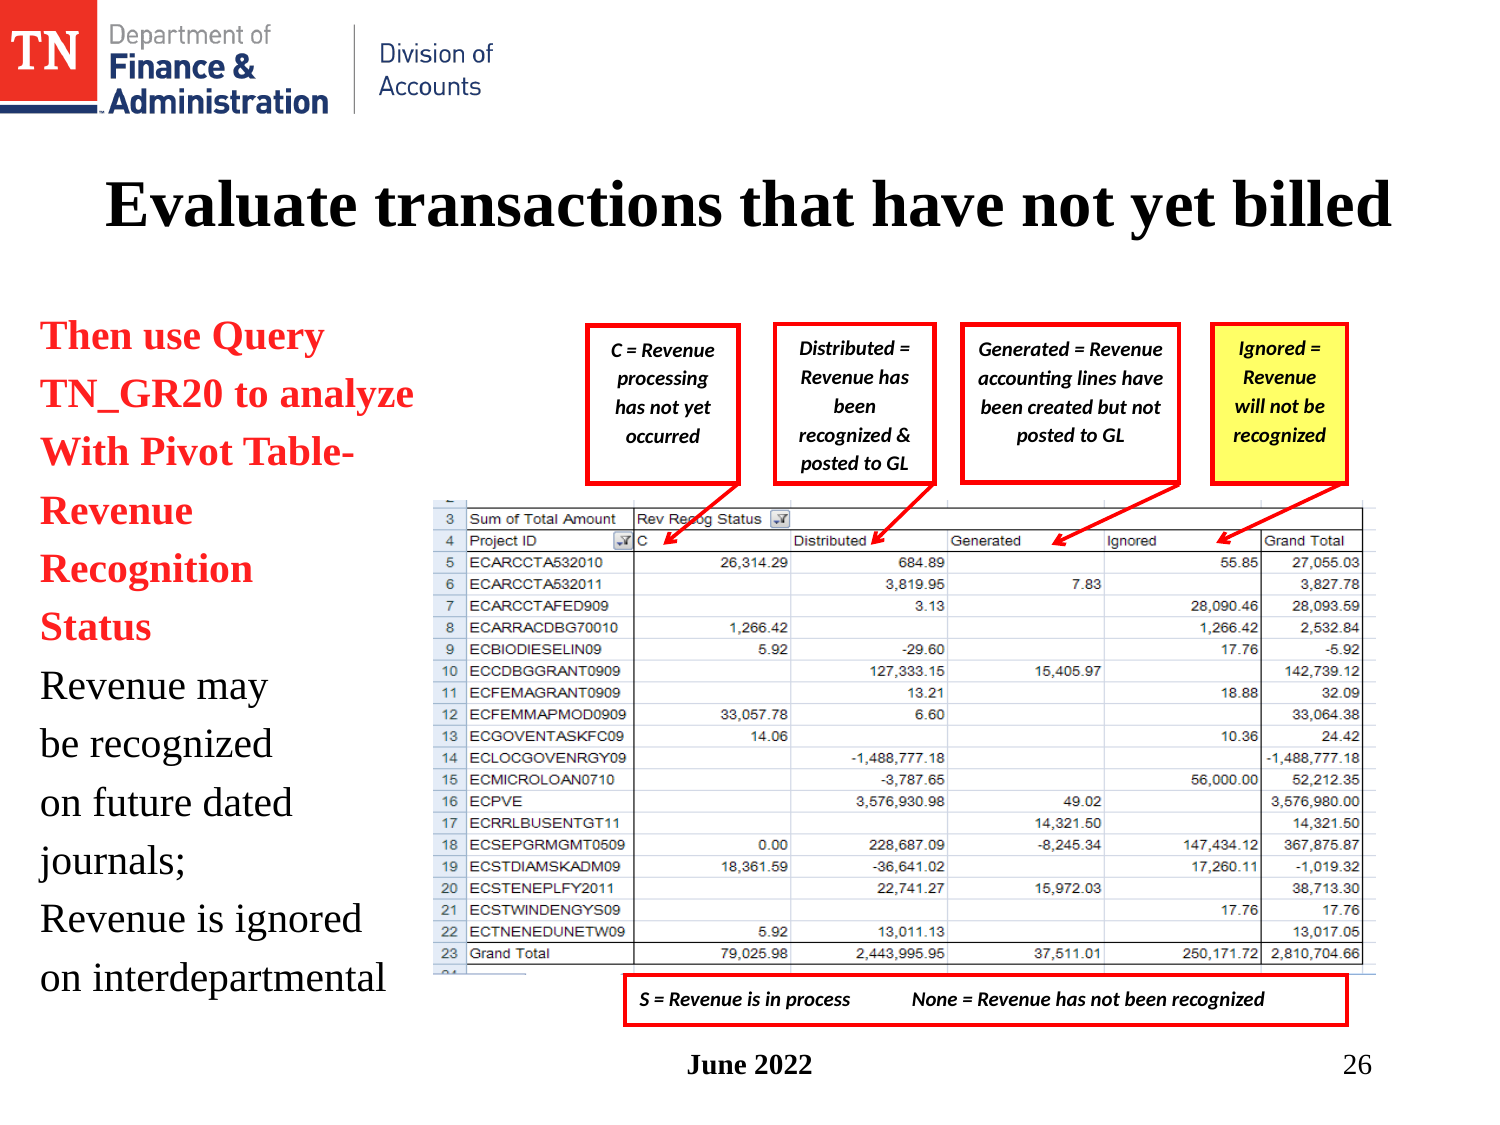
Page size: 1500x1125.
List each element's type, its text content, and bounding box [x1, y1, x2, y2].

text_box Distributed = Revenue has been recognized & posted to GL [774, 323, 935, 484]
title Evaluate transactions that have not yet billed [0, 112, 1500, 288]
picture [0, 0, 605, 112]
list Then use Query TN_GR20 to analyze With Pivot Table- Revenue Recognition Status Revenue may be recognized on future dated journals; Revenue is ignored on interdepartmental [24, 299, 1425, 1025]
text_box C = Revenue processing has not yet occurred [587, 325, 739, 484]
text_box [1051, 484, 1180, 545]
text_box Ignored = Revenue will not be recognized [1212, 323, 1348, 484]
text_box S = Revenue is in process None = Revenue has not been recognized [624, 984, 1347, 1025]
picture [432, 499, 1377, 976]
footer June 2022 [512, 1024, 988, 1101]
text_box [870, 482, 935, 545]
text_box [663, 483, 740, 545]
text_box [1215, 482, 1344, 544]
text_box Generated = Revenue accounting lines have been created but not posted to GL [962, 324, 1180, 483]
slide_number 26 [1074, 1024, 1388, 1101]
